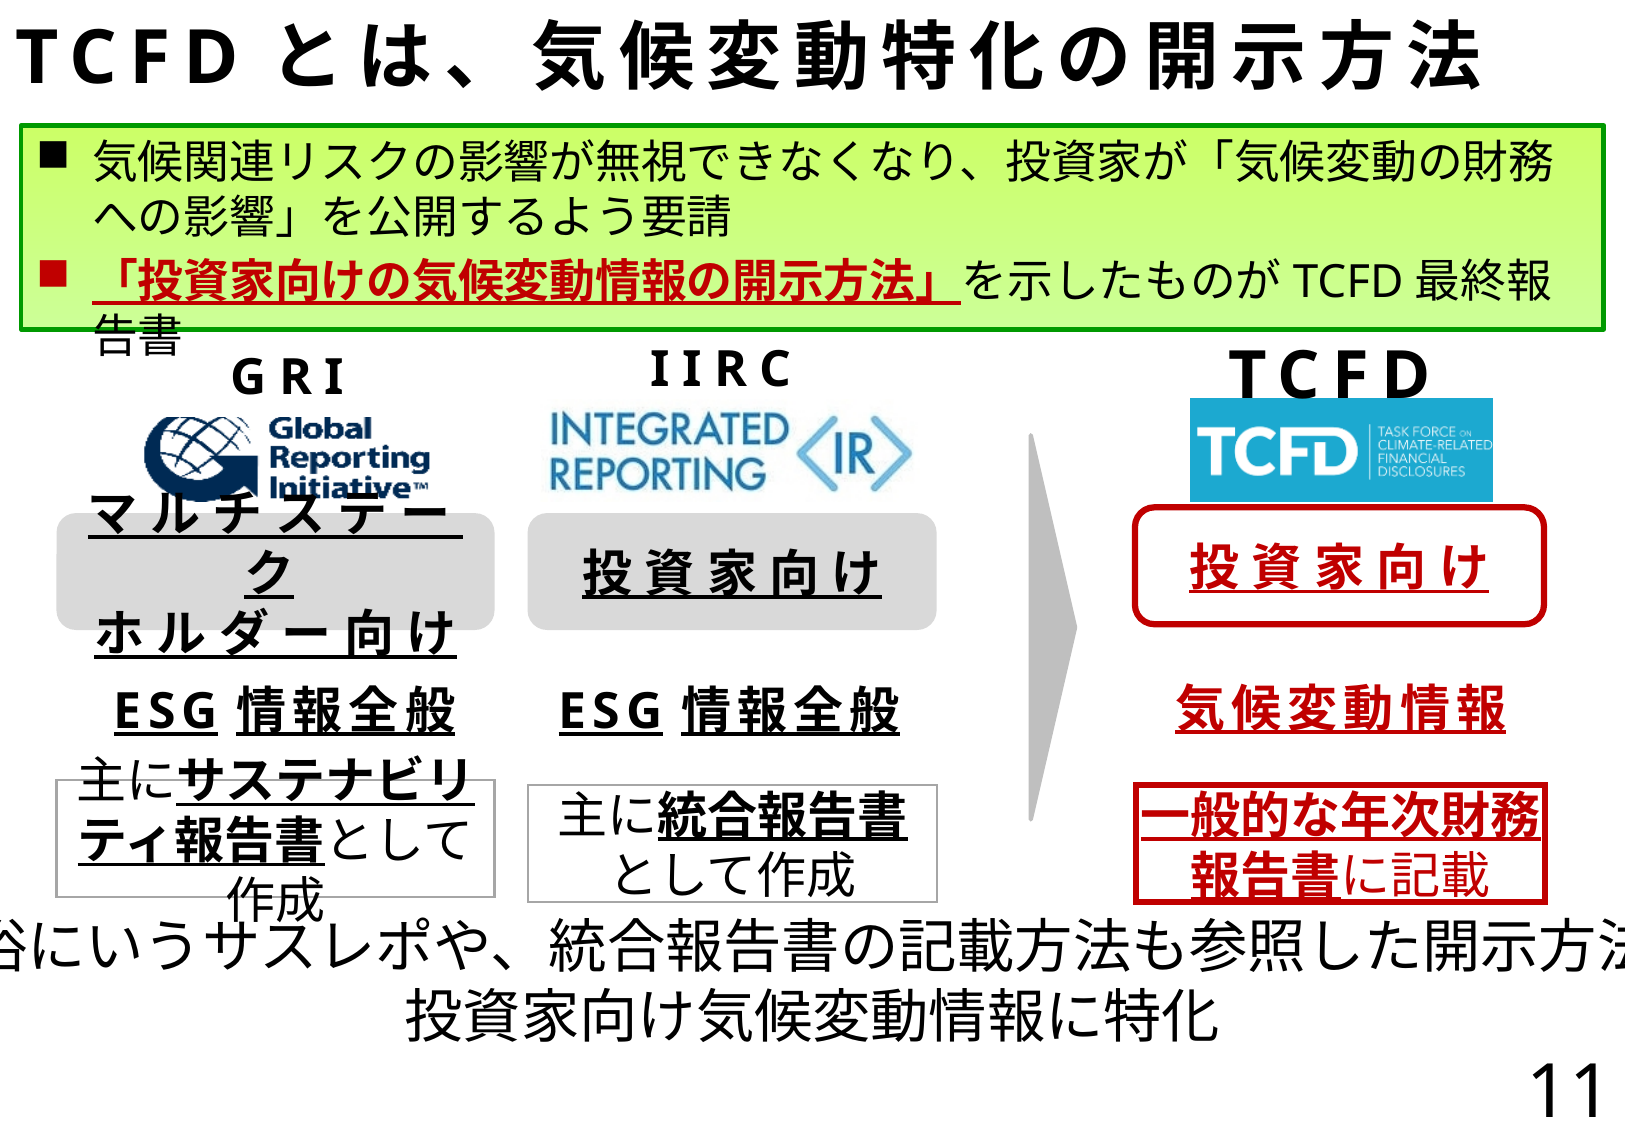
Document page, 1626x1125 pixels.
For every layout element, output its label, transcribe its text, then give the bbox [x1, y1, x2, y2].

picture [143, 406, 431, 434]
text_box TCFD [1172, 332, 1488, 378]
slide_number 11 [1426, 1057, 1625, 1125]
text_box 俗にいうサスレポや、統合報告書の記載方法も参照した開示方法 投資家向け気候変動情報に特化 [0, 901, 1625, 1057]
picture [1190, 398, 1494, 434]
picture [540, 399, 920, 434]
text_box IIRC [610, 332, 832, 372]
title TCFDとは、気候変動特化の開示方法 [0, 1, 1625, 67]
list 気候関連リスクの影響が無視できなくなり、投資家が「気候変動の財務への影響」を公開するよう要請 「投資家向けの気候変動情報の開示方法」を示したものがTCFD最終報告書 [19, 123, 1606, 332]
text_box GRI [113, 336, 461, 419]
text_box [56, 434, 1546, 902]
